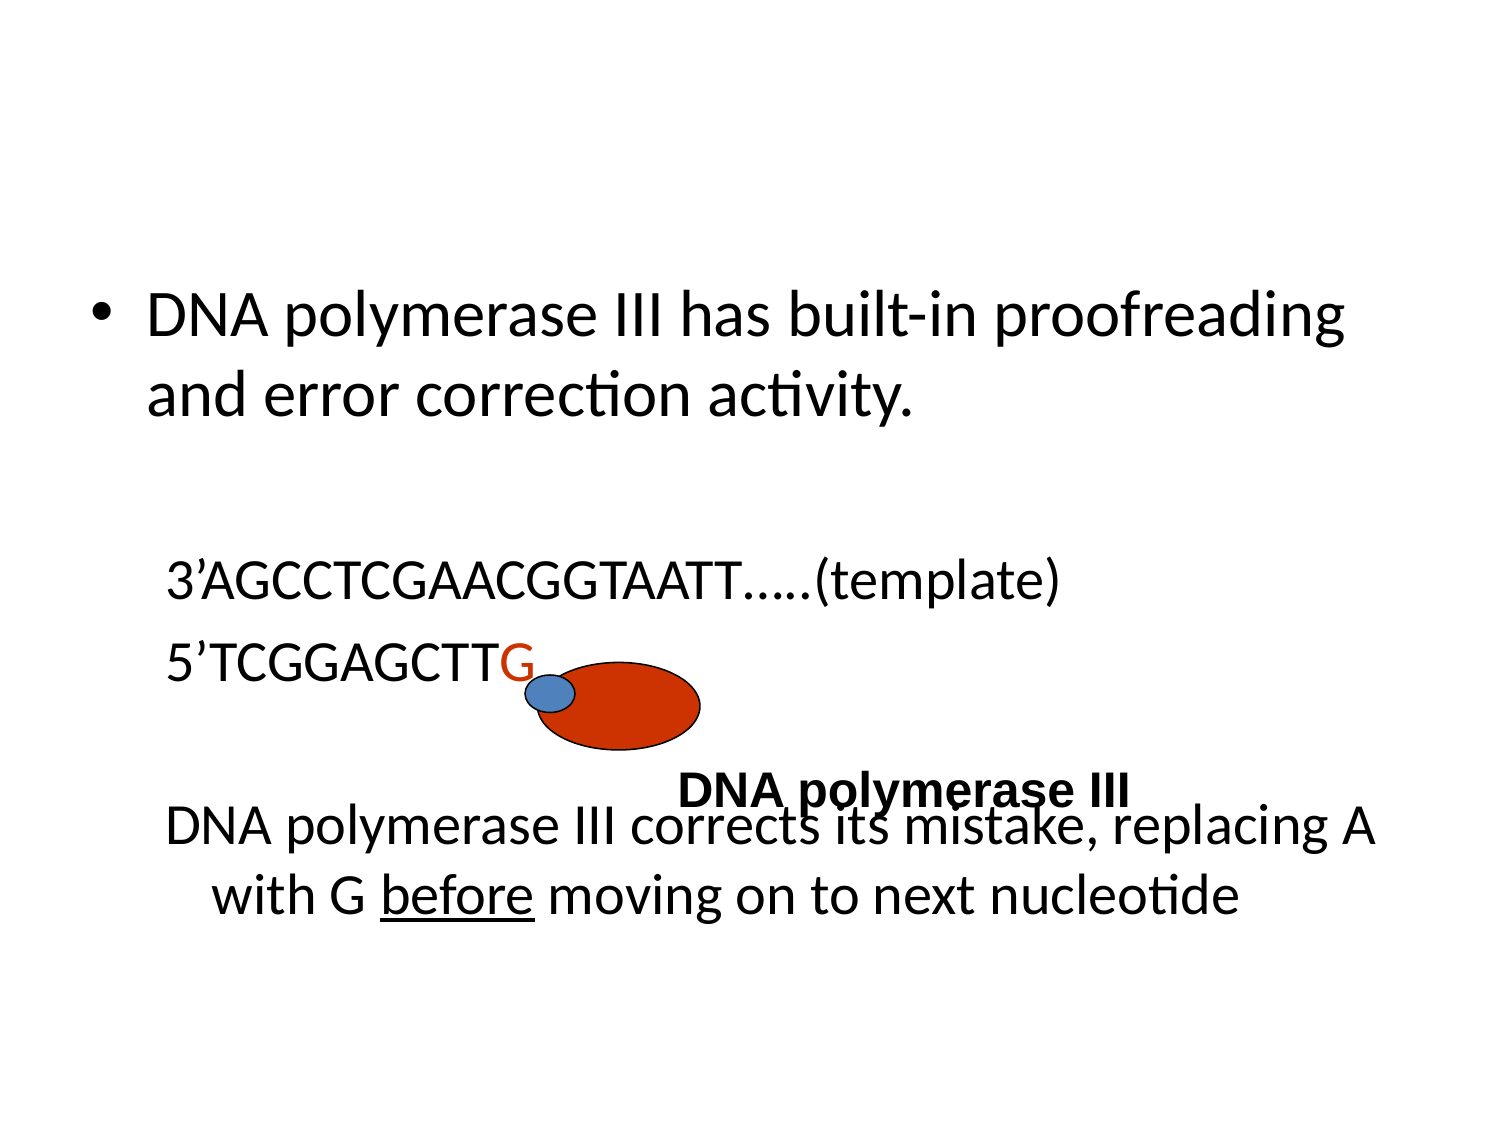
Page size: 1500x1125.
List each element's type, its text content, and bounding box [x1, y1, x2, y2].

list DNA polymerase III has built-in proofreading and error correction activity. 3’AGCCTCGAACGGTAATT…..(template) 5’TCGGAGCTTG DNA polymerase III corrects its mistake, replacing A with G before moving on to next nucleotide [75, 262, 1425, 1000]
text_box [537, 662, 700, 750]
text_box DNA polymerase III [662, 749, 1150, 825]
text_box [525, 675, 576, 713]
